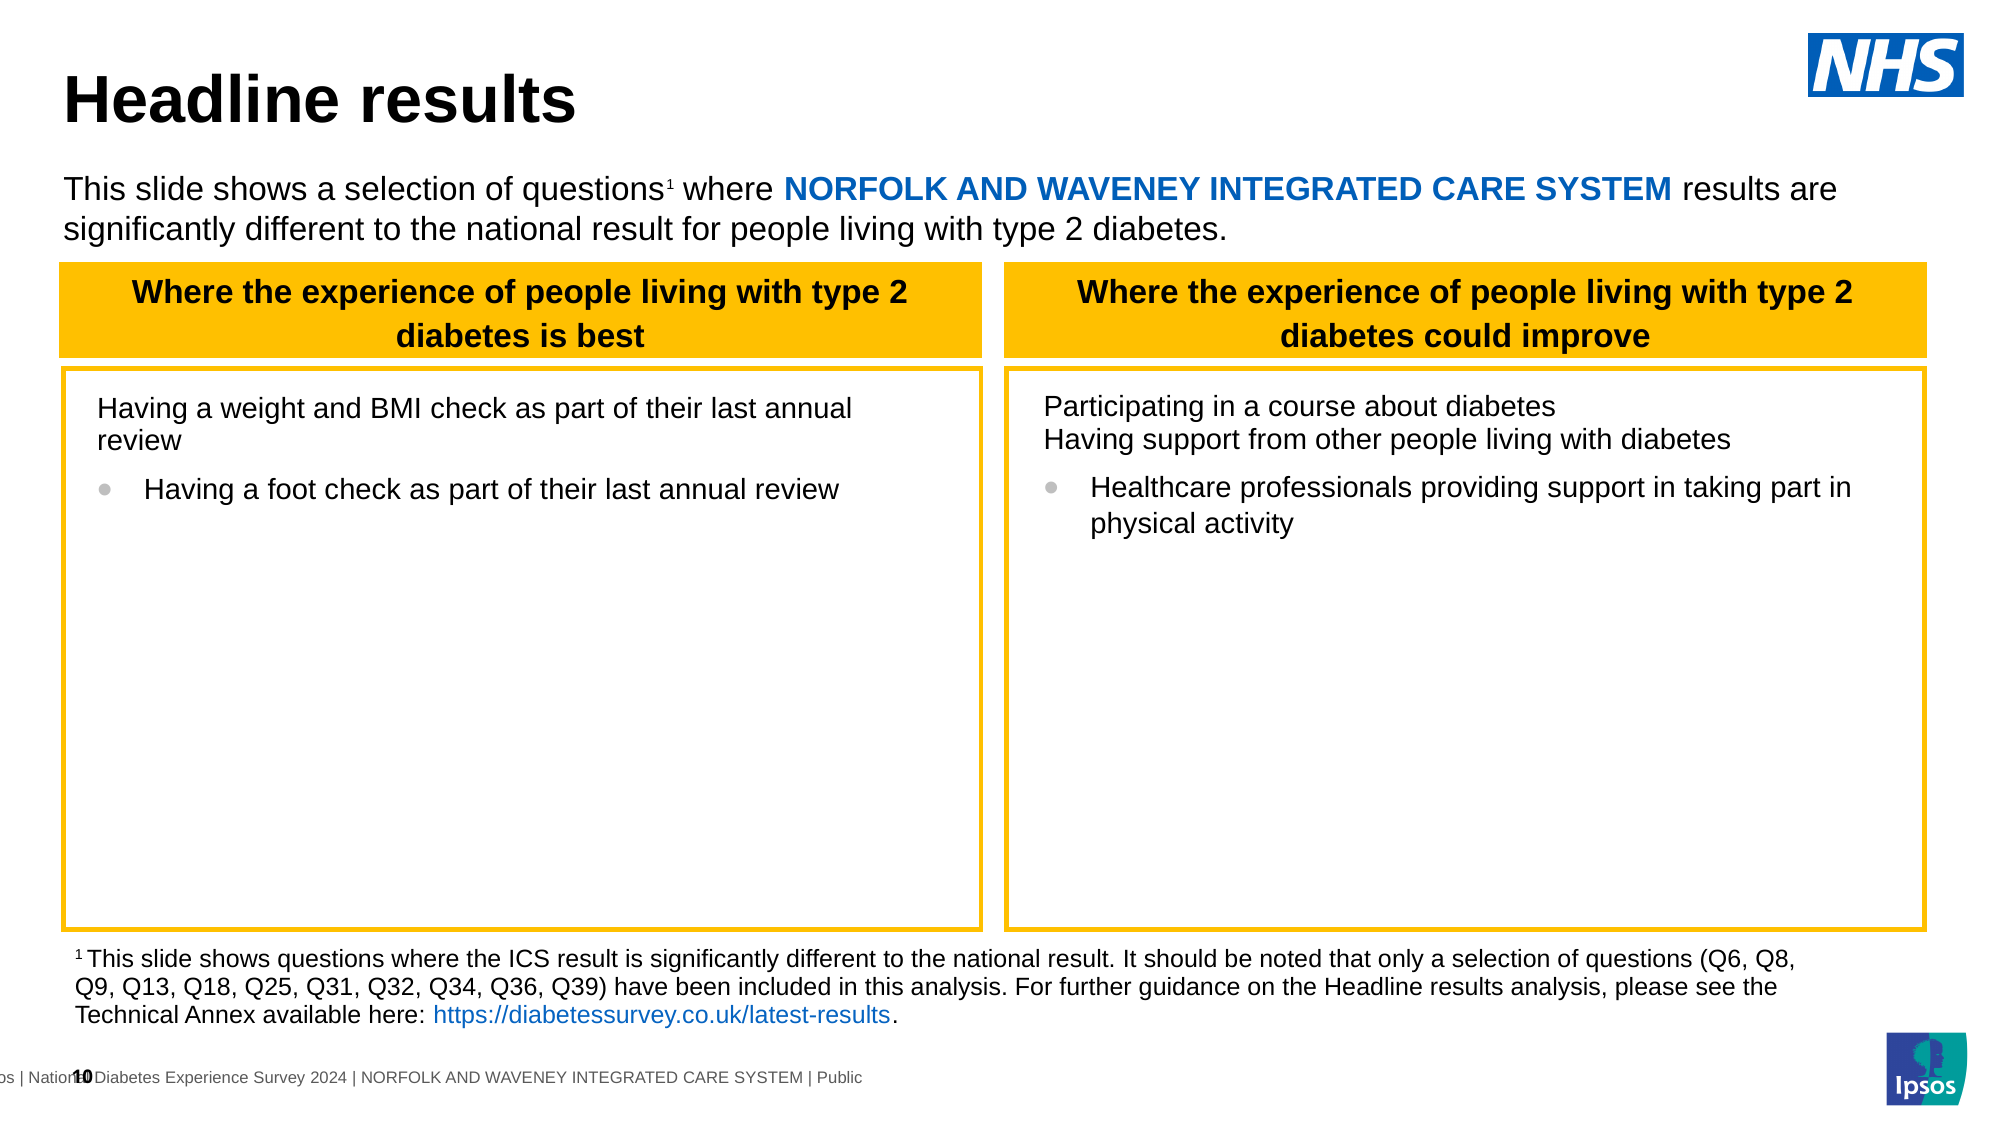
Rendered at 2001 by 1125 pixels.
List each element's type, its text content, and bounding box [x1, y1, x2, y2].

text_box Where the experience of people living with type 2 diabetes is best [59, 262, 982, 358]
title Headline results [63, 65, 1596, 167]
text_box This slide shows a selection of questions where NORFOLK AND WAVENEY INTEGRATED CARE SYSTEM results are significantly different to the national result for people living with type 2 diabetes. [63, 167, 1973, 248]
text_box Where the experience of people living with type 2 diabetes could improve [1004, 262, 1927, 358]
text_box [1006, 367, 1926, 930]
slide_number 10 [71, 1064, 122, 1090]
text_box 1 [651, 167, 699, 219]
table_header Having a weight and BMI check as part of their last annual review Having a foot check as part of their last annual review [82, 384, 959, 904]
picture [1807, 33, 1964, 97]
table_header 1 This slide shows questions where the ICS result is significantly different to the national result. It should be noted that only a selection of questions (Q6, Q8, Q9, Q13, Q18, Q25, Q31, Q32, Q34, Q36, Q39) have been included in this analysis. For further guidance on the Headline results analysis, please see the Technical Annex available here: https://diabetessurvey.co.uk/latest-results. [60, 937, 1847, 1064]
table_header Participating in a course about diabetes Having support from other people living with diabetes Healthcare professionals providing support in taking part in physical activity [1028, 383, 1904, 902]
text_box [62, 367, 982, 930]
picture [1886, 1032, 1968, 1106]
